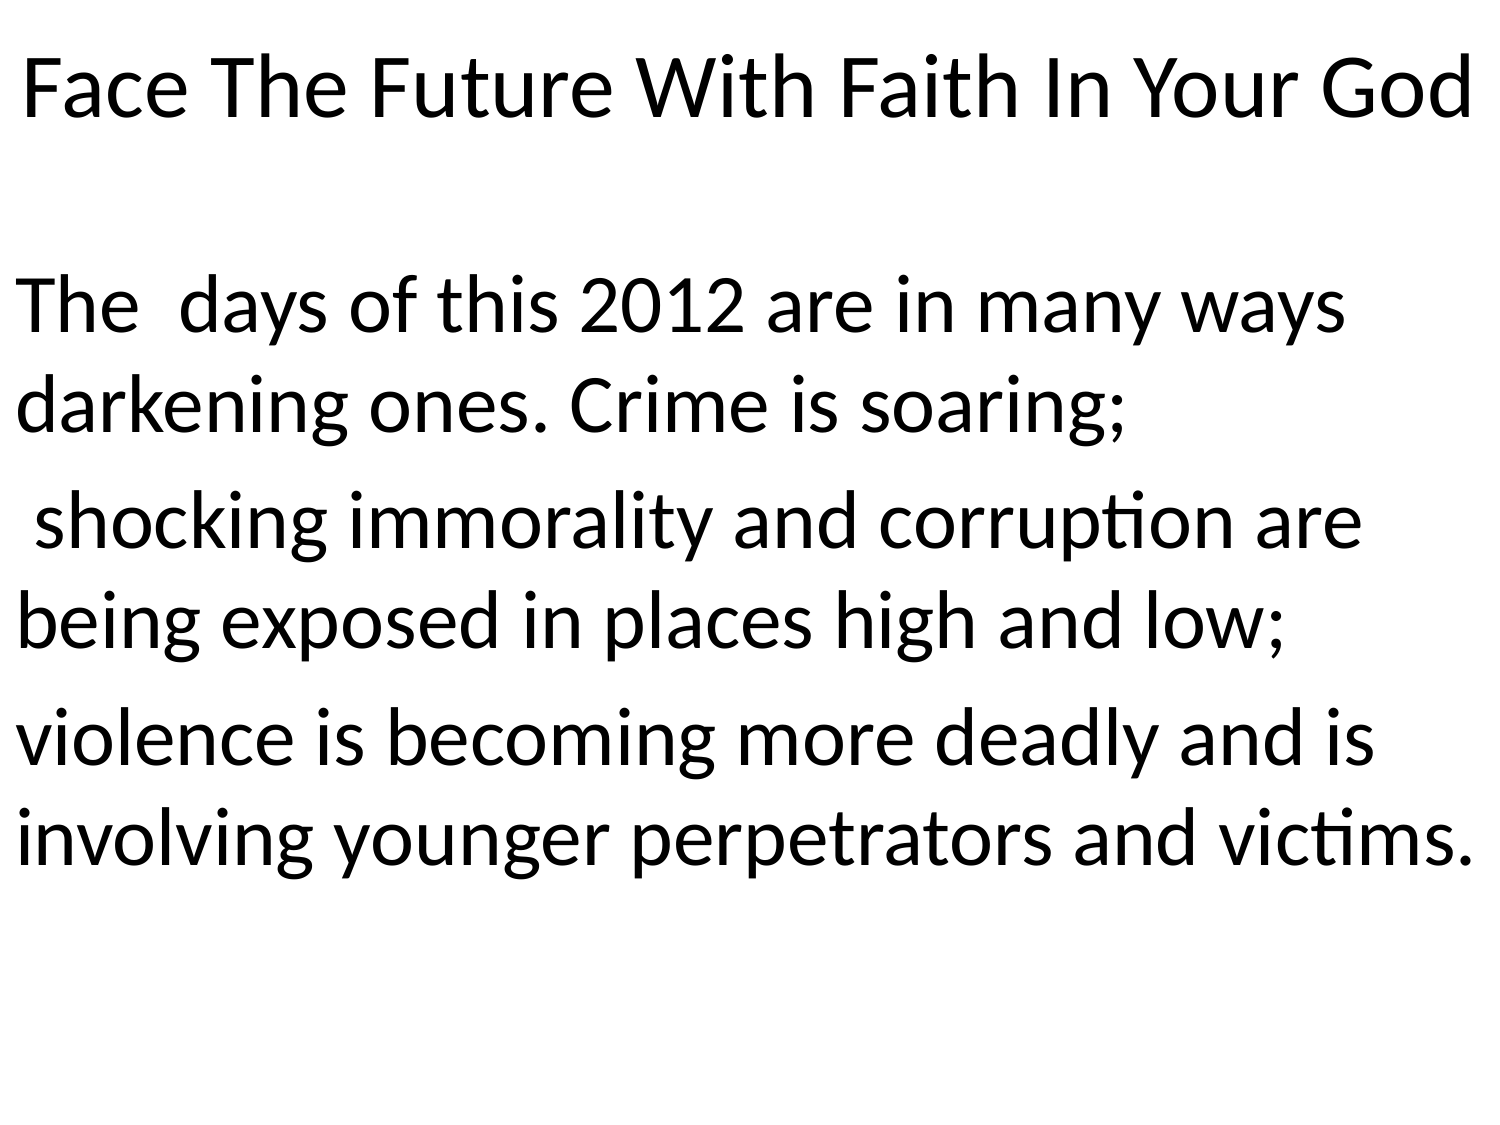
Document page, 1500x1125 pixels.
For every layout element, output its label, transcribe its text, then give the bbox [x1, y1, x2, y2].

subtitle The days of this 2012 are in many ways darkening ones. Crime is soaring; shocking immorality and corruption are being exposed in places high and low; violence is becoming more deadly and is involving younger perpetrators and victims. [0, 125, 1500, 1125]
title Face The Future With Faith In Your God [0, 0, 1500, 125]
